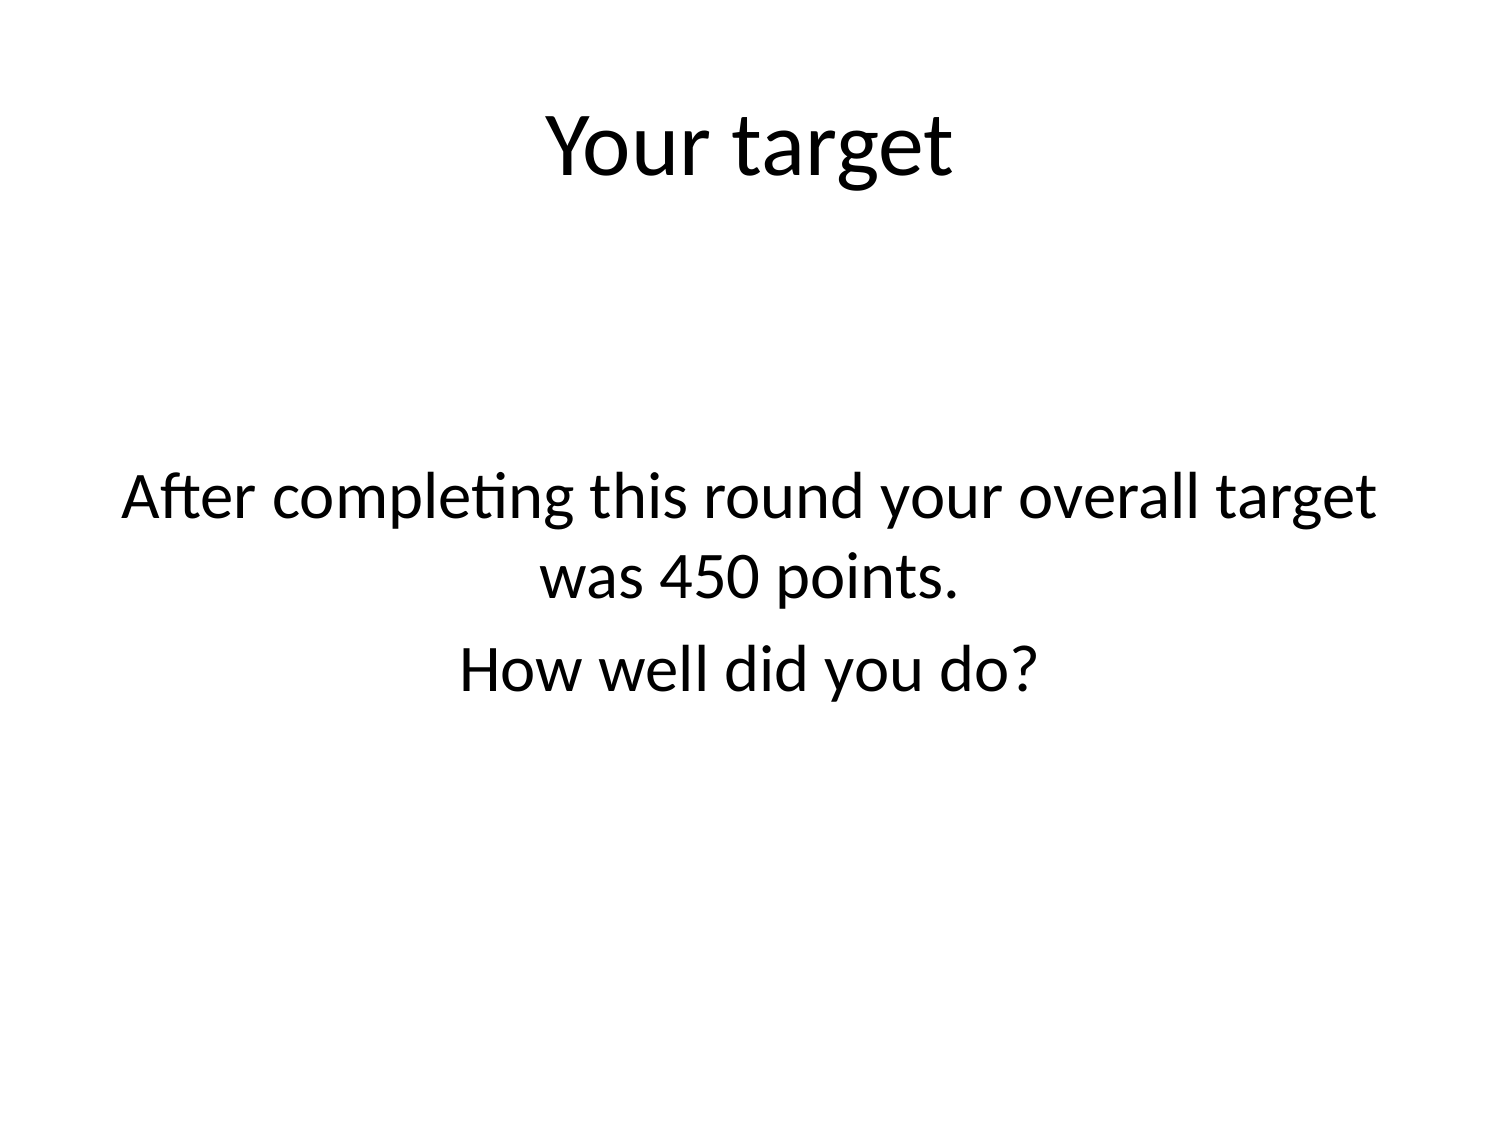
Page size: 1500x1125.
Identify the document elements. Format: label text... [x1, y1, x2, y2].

title Your target [75, 45, 1425, 233]
list After completing this round your overall target was 450 points. How well did you do? [75, 444, 1425, 1005]
